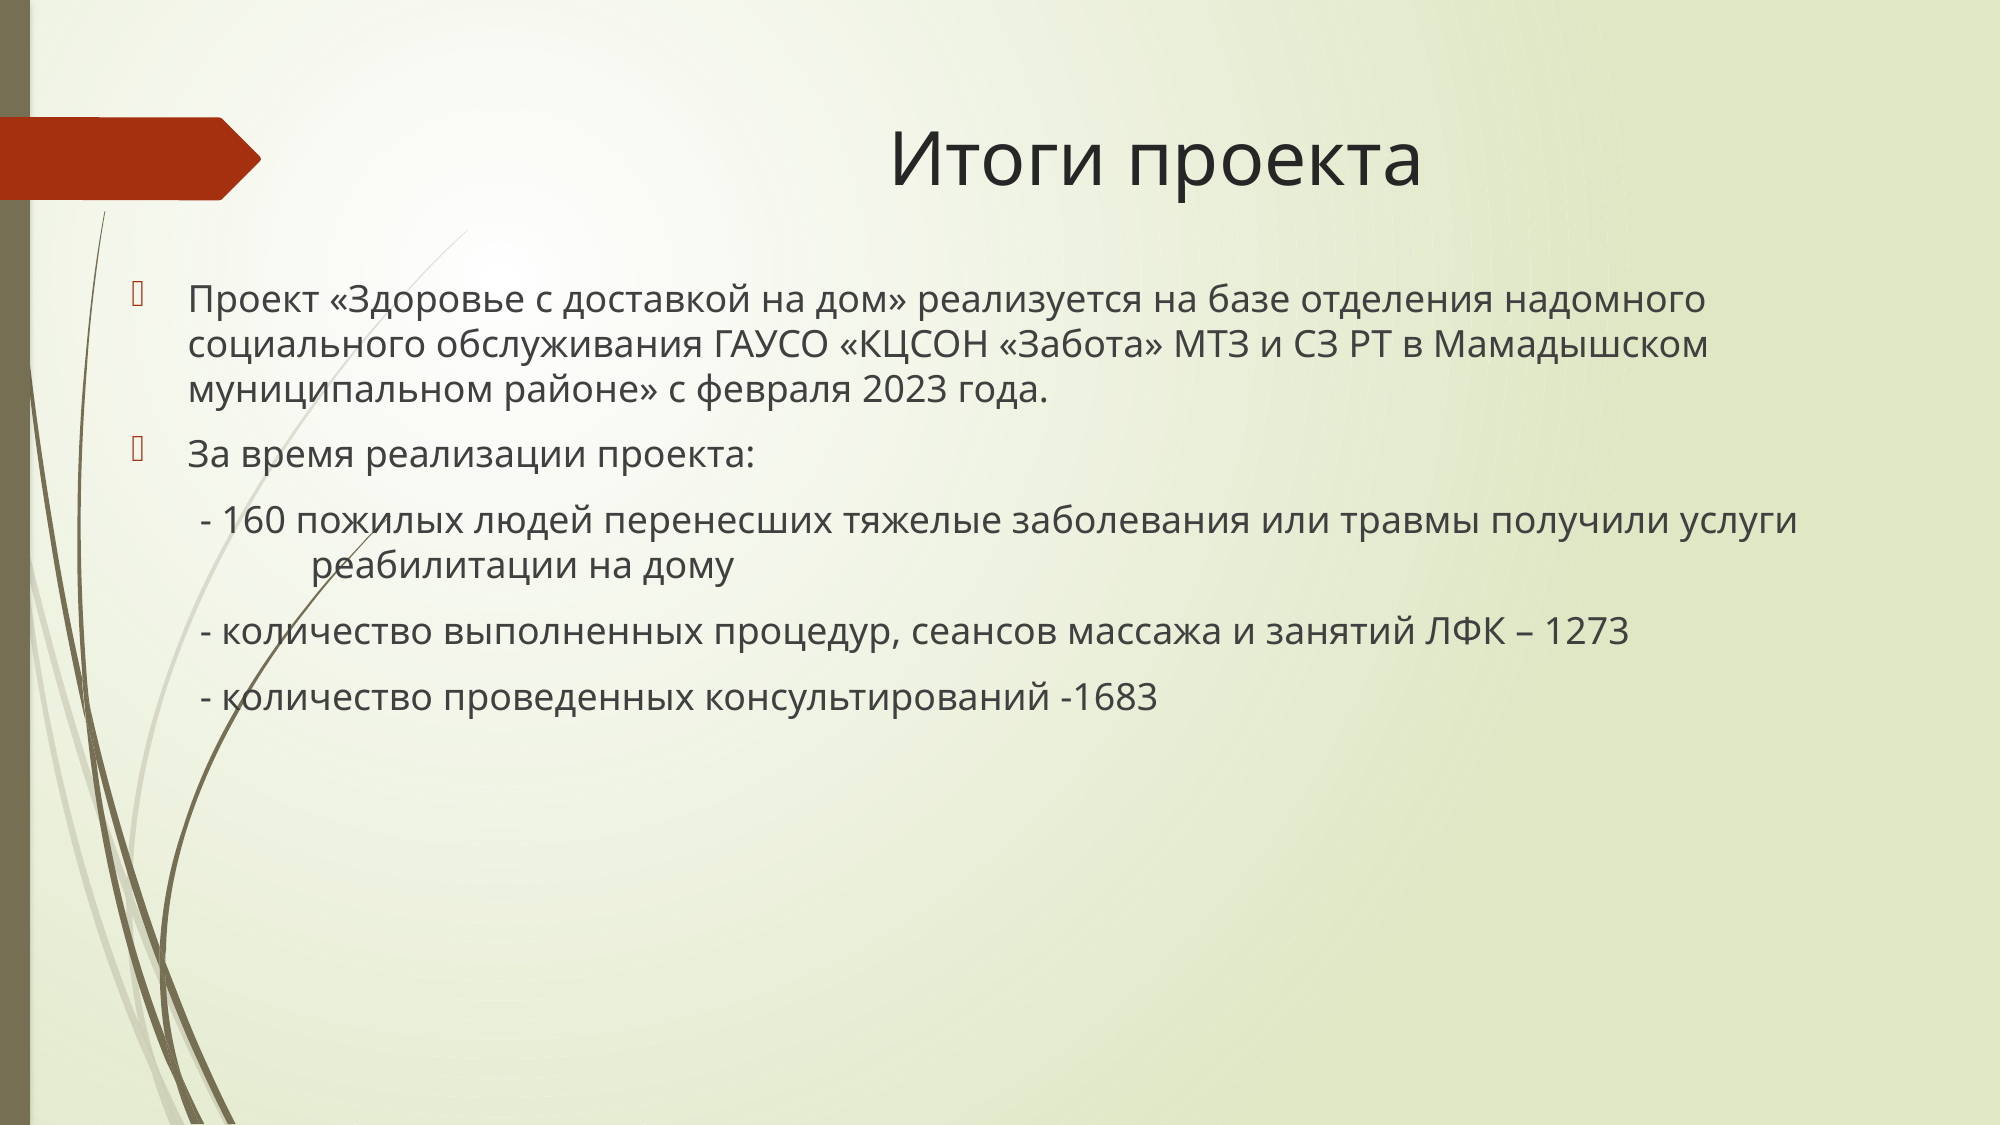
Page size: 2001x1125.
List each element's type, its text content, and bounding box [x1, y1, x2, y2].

list Проект «Здоровье с доставкой на дом» реализуется на базе отделения надомного социального обслуживания ГАУСО «КЦСОН «Забота» МТЗ и СЗ РТ в Мамадышском муниципальном районе» с февраля 2023 года. За время реализации проекта: - 160 пожилых людей перенесших тяжелые заболевания или травмы получили услуги реабилитации на дому - количество выполненных процедур, сеансов массажа и занятий ЛФК – 1273 - количество проведенных консультирований -1683 [116, 267, 1968, 904]
title Итоги проекта [425, 102, 1888, 267]
